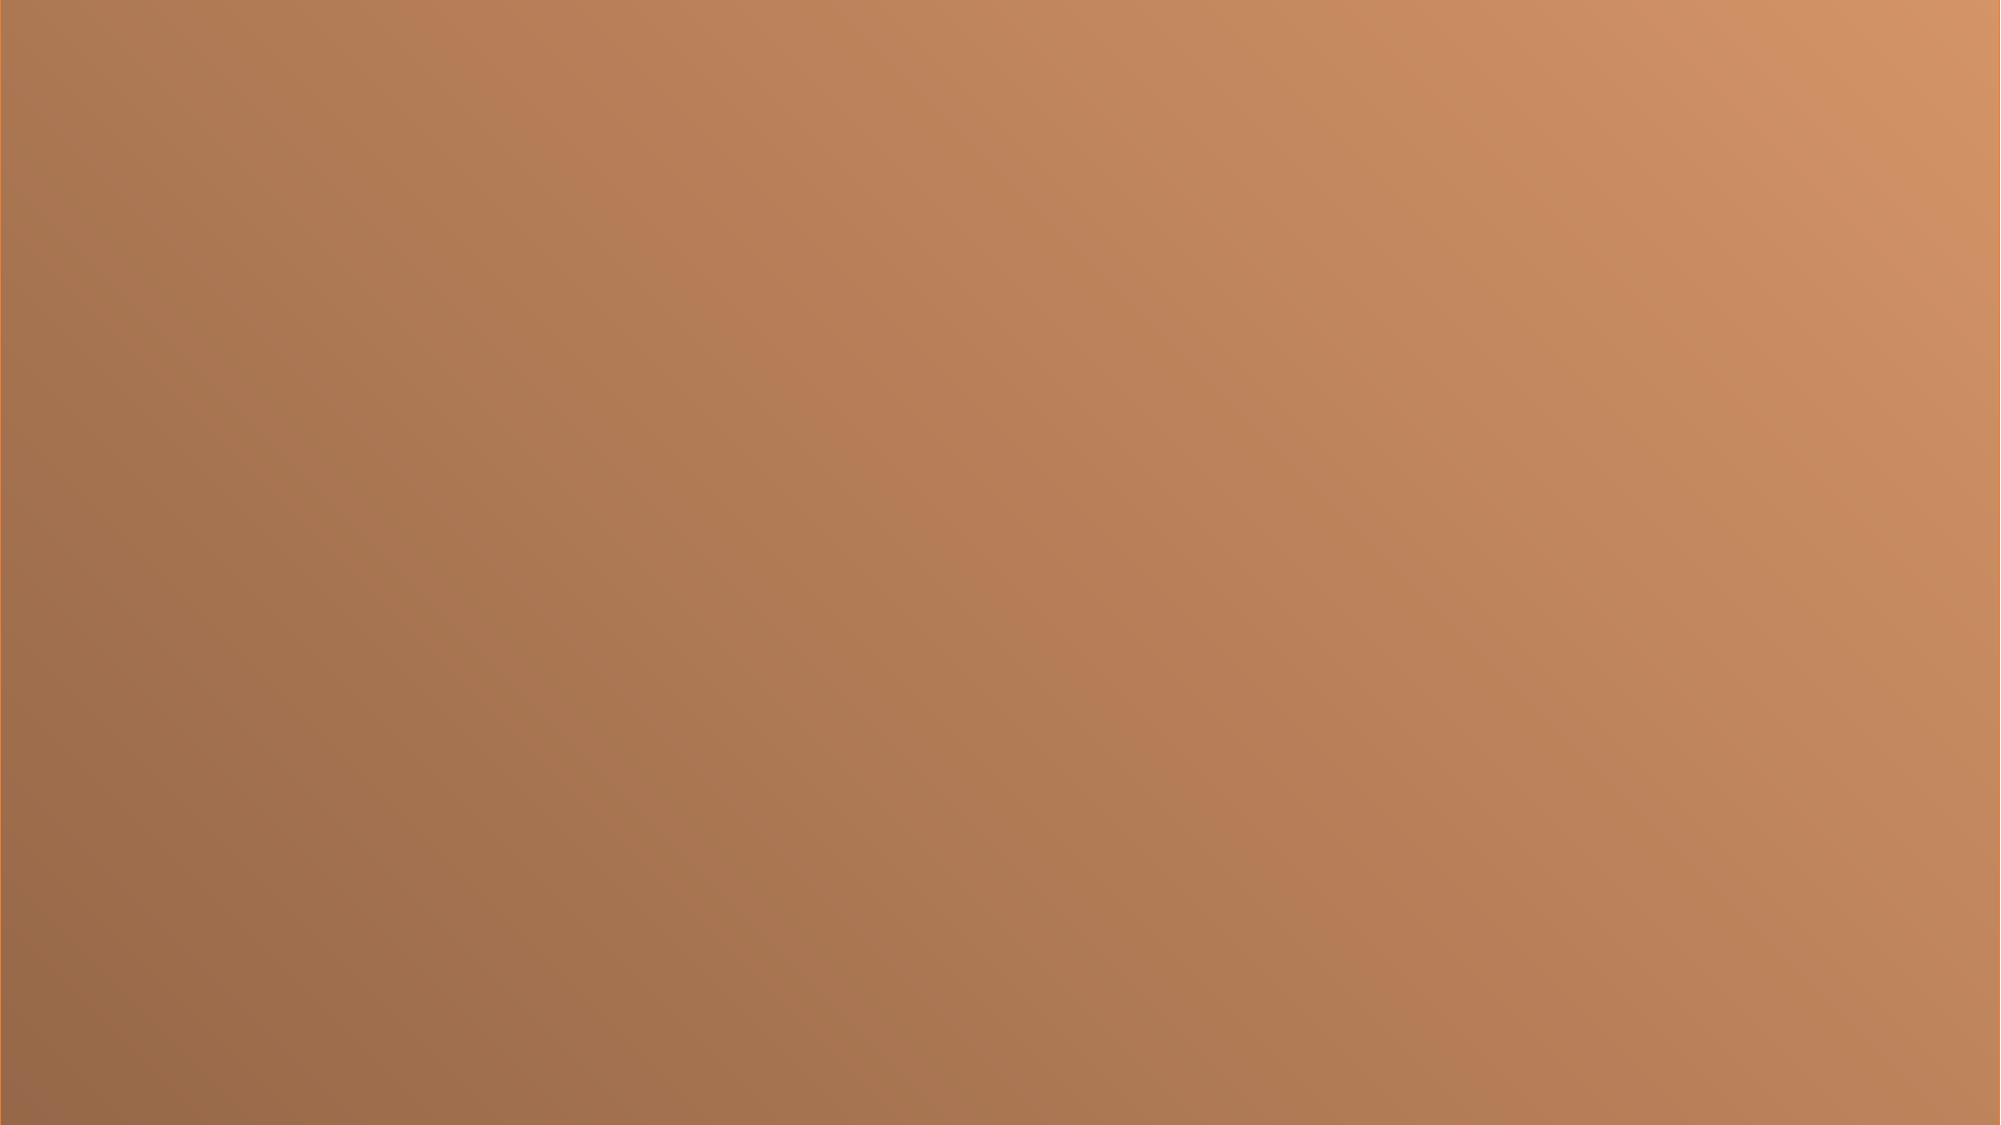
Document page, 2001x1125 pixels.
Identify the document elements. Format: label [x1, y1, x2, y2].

text_box [0, 0, 2000, 1125]
